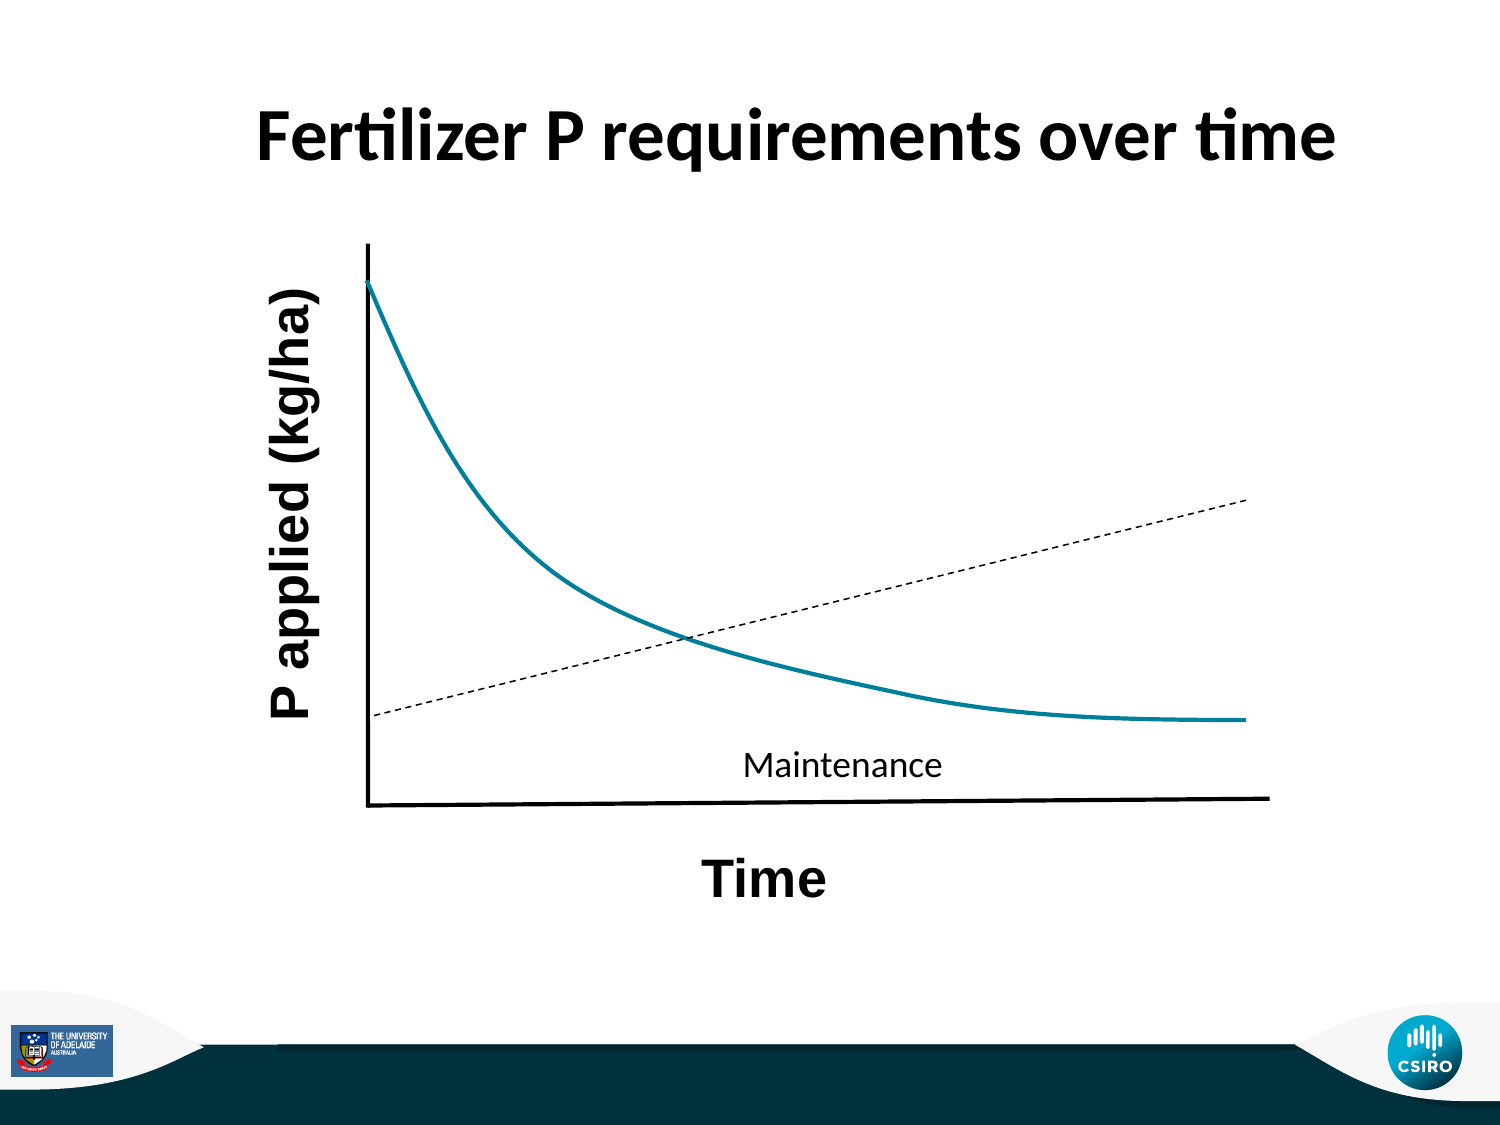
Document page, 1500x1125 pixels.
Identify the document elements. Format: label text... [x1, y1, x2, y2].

text_box P applied (kg/ha) [244, 269, 329, 740]
text_box Fertilizer P requirements over time [242, 78, 1376, 184]
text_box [371, 715, 1247, 721]
text_box Maintenance [727, 732, 959, 793]
picture [11, 1025, 113, 1077]
text_box Time [683, 834, 861, 918]
text_box [366, 280, 1234, 714]
